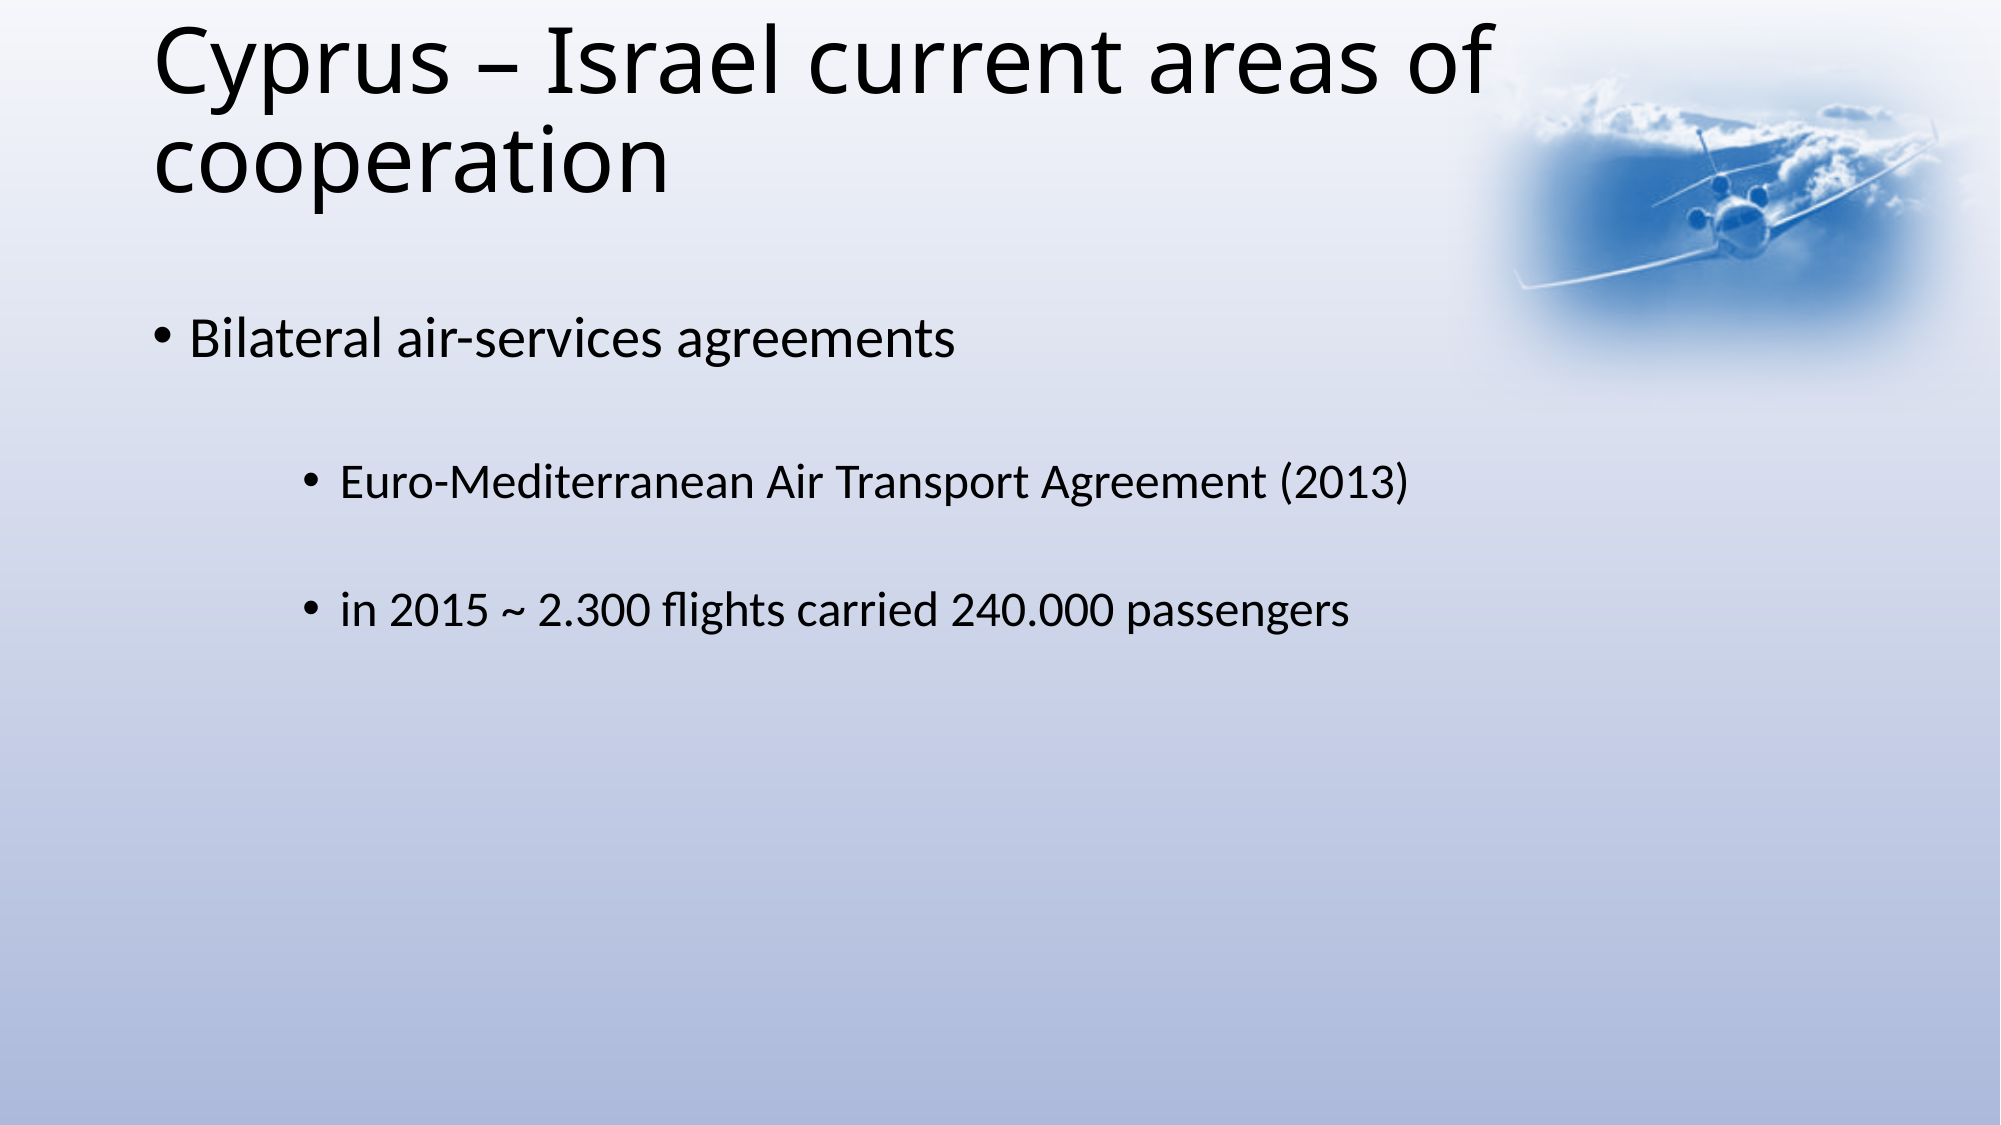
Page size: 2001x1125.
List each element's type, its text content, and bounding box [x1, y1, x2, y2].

title Cyprus – Israel current areas of cooperation [137, 59, 1863, 278]
list Bilateral air-services agreements Euro-Mediterranean Air Transport Agreement (2013) in 2015 ~ 2.300 flights carried 240.000 passengers [137, 299, 1863, 1014]
